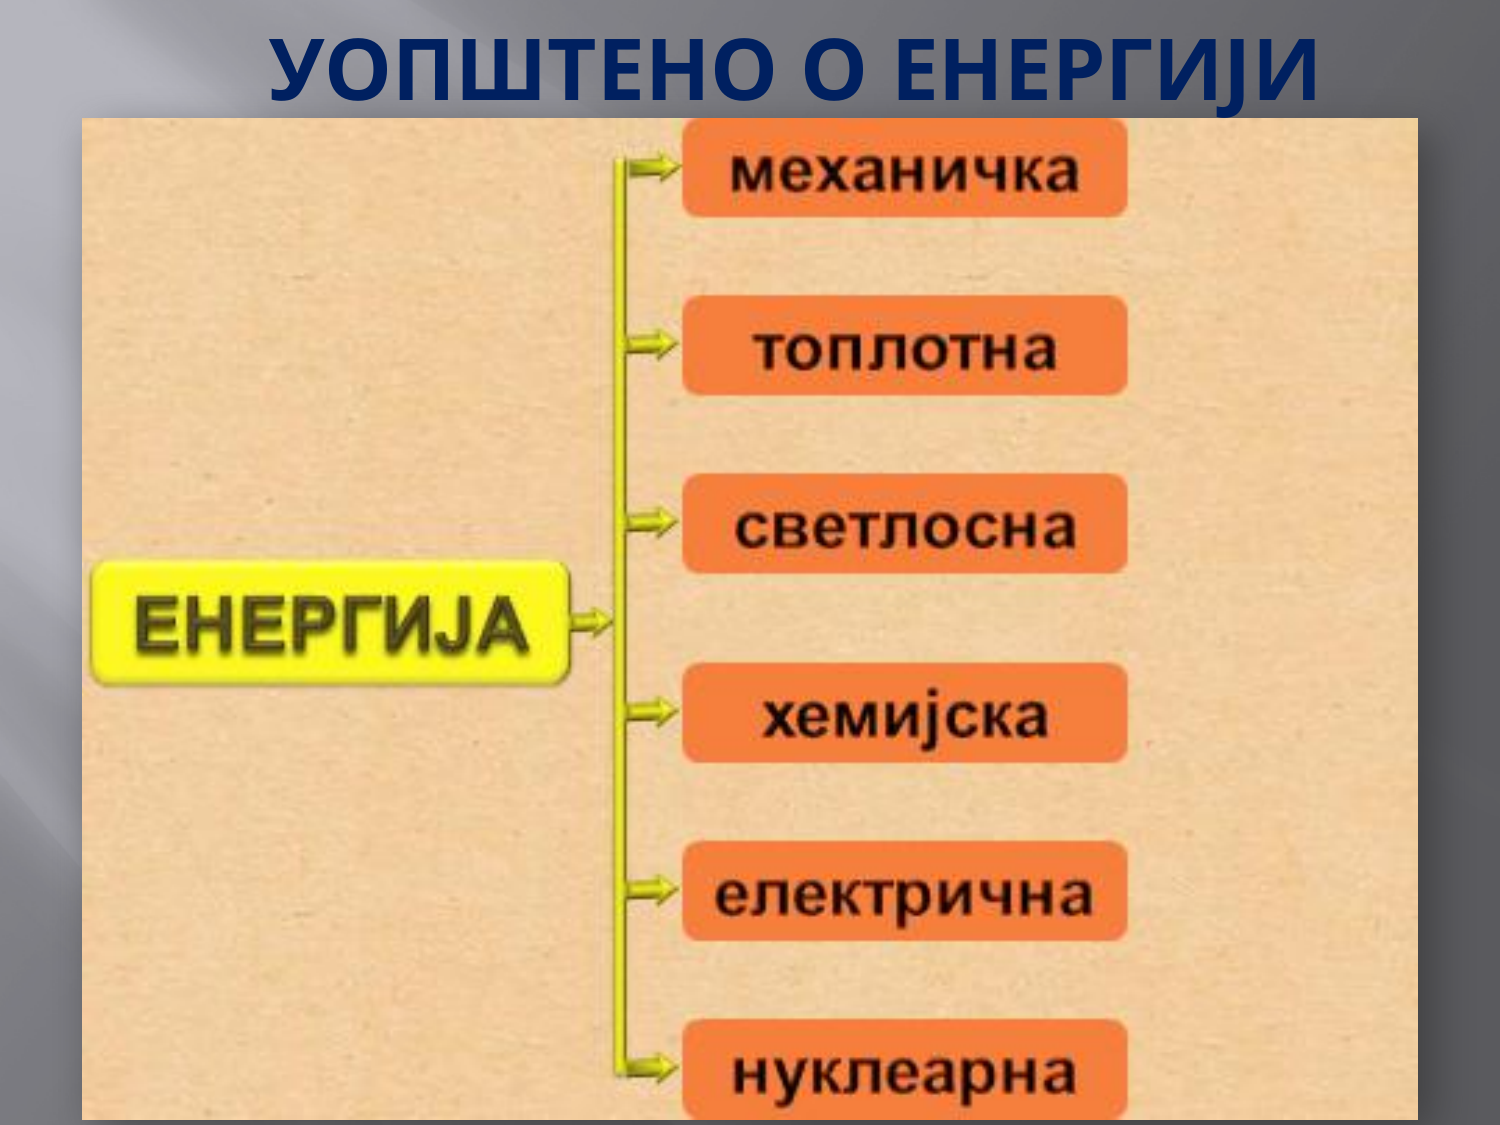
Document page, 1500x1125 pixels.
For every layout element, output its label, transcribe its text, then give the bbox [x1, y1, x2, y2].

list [81, 118, 1418, 1121]
text_box УОПШТЕНО О ЕНЕРГИЈИ [253, 7, 1339, 118]
